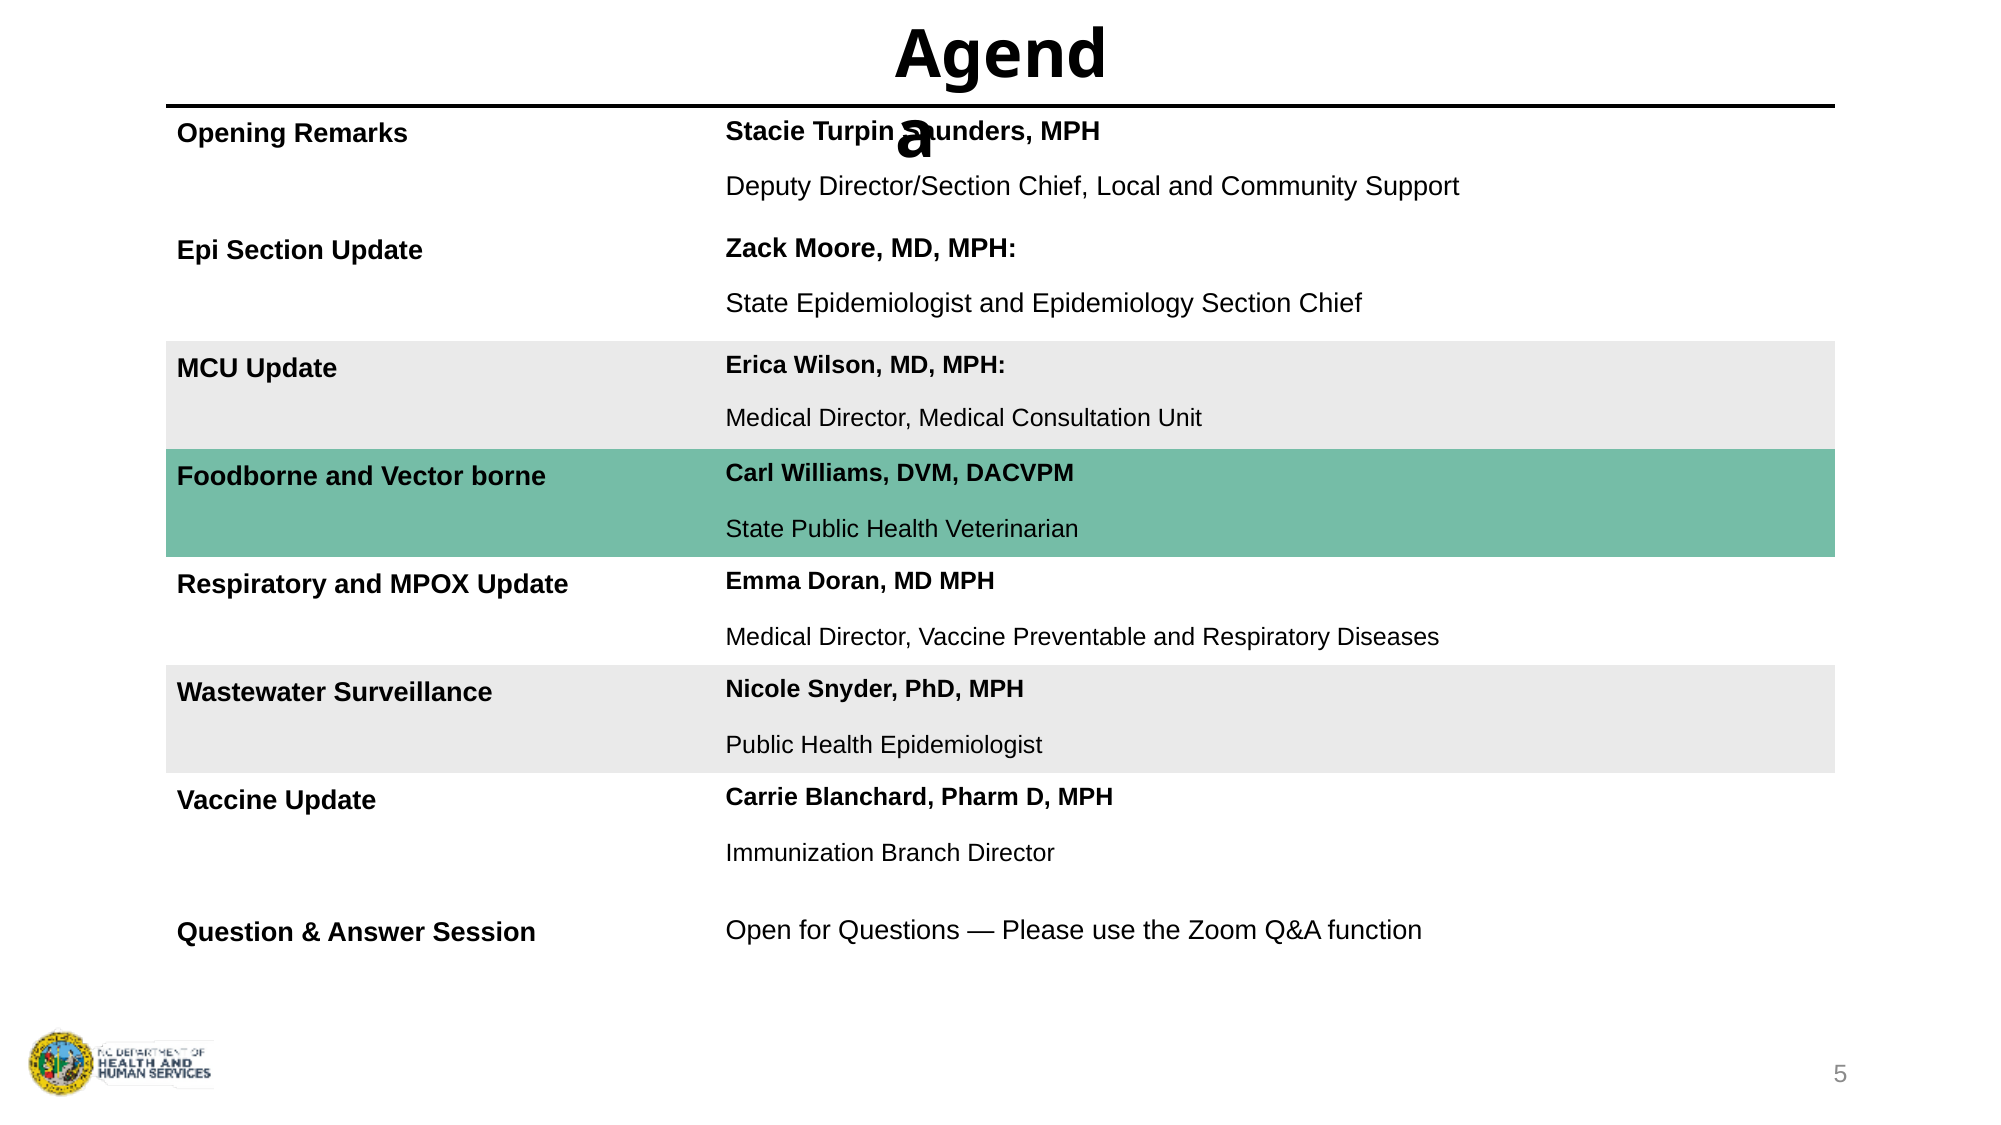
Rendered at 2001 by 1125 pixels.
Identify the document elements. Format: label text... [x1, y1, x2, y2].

table_cell Foodborne and Vector borne [166, 449, 715, 557]
table_cell Vaccine Update [166, 773, 715, 905]
text_box Agenda [880, 3, 1139, 179]
table_cell MCU Update [166, 341, 715, 449]
table_cell Respiratory and MPOX Update [166, 557, 715, 665]
table_cell Question & Answer Session [166, 905, 715, 964]
table_cell Emma Doran, MD MPH Medical Director, Vaccine Preventable and Respiratory Diseases [715, 557, 1835, 665]
table_cell Nicole Snyder, PhD, MPH Public Health Epidemiologist [715, 665, 1835, 773]
slide_number 5 [1412, 1042, 1863, 1103]
table_cell Carl Williams, DVM, DACVPM State Public Health Veterinarian [715, 449, 1835, 557]
table_cell Open for Questions — Please use the Zoom Q&A function [715, 905, 1835, 964]
table_cell Zack Moore, MD, MPH: State Epidemiologist and Epidemiology Section Chief [715, 223, 1835, 341]
table_cell Erica Wilson, MD, MPH: Medical Director, Medical Consultation Unit [715, 341, 1835, 449]
table_header Stacie Turpin Saunders, MPH Deputy Director/Section Chief, Local and Community Support [715, 108, 1835, 223]
table_cell Wastewater Surveillance [166, 665, 715, 773]
table_cell Carrie Blanchard, Pharm D, MPH Immunization Branch Director [715, 773, 1835, 905]
table_cell Epi Section Update [166, 223, 715, 341]
picture [28, 1022, 214, 1125]
table_header Opening Remarks [166, 108, 715, 223]
